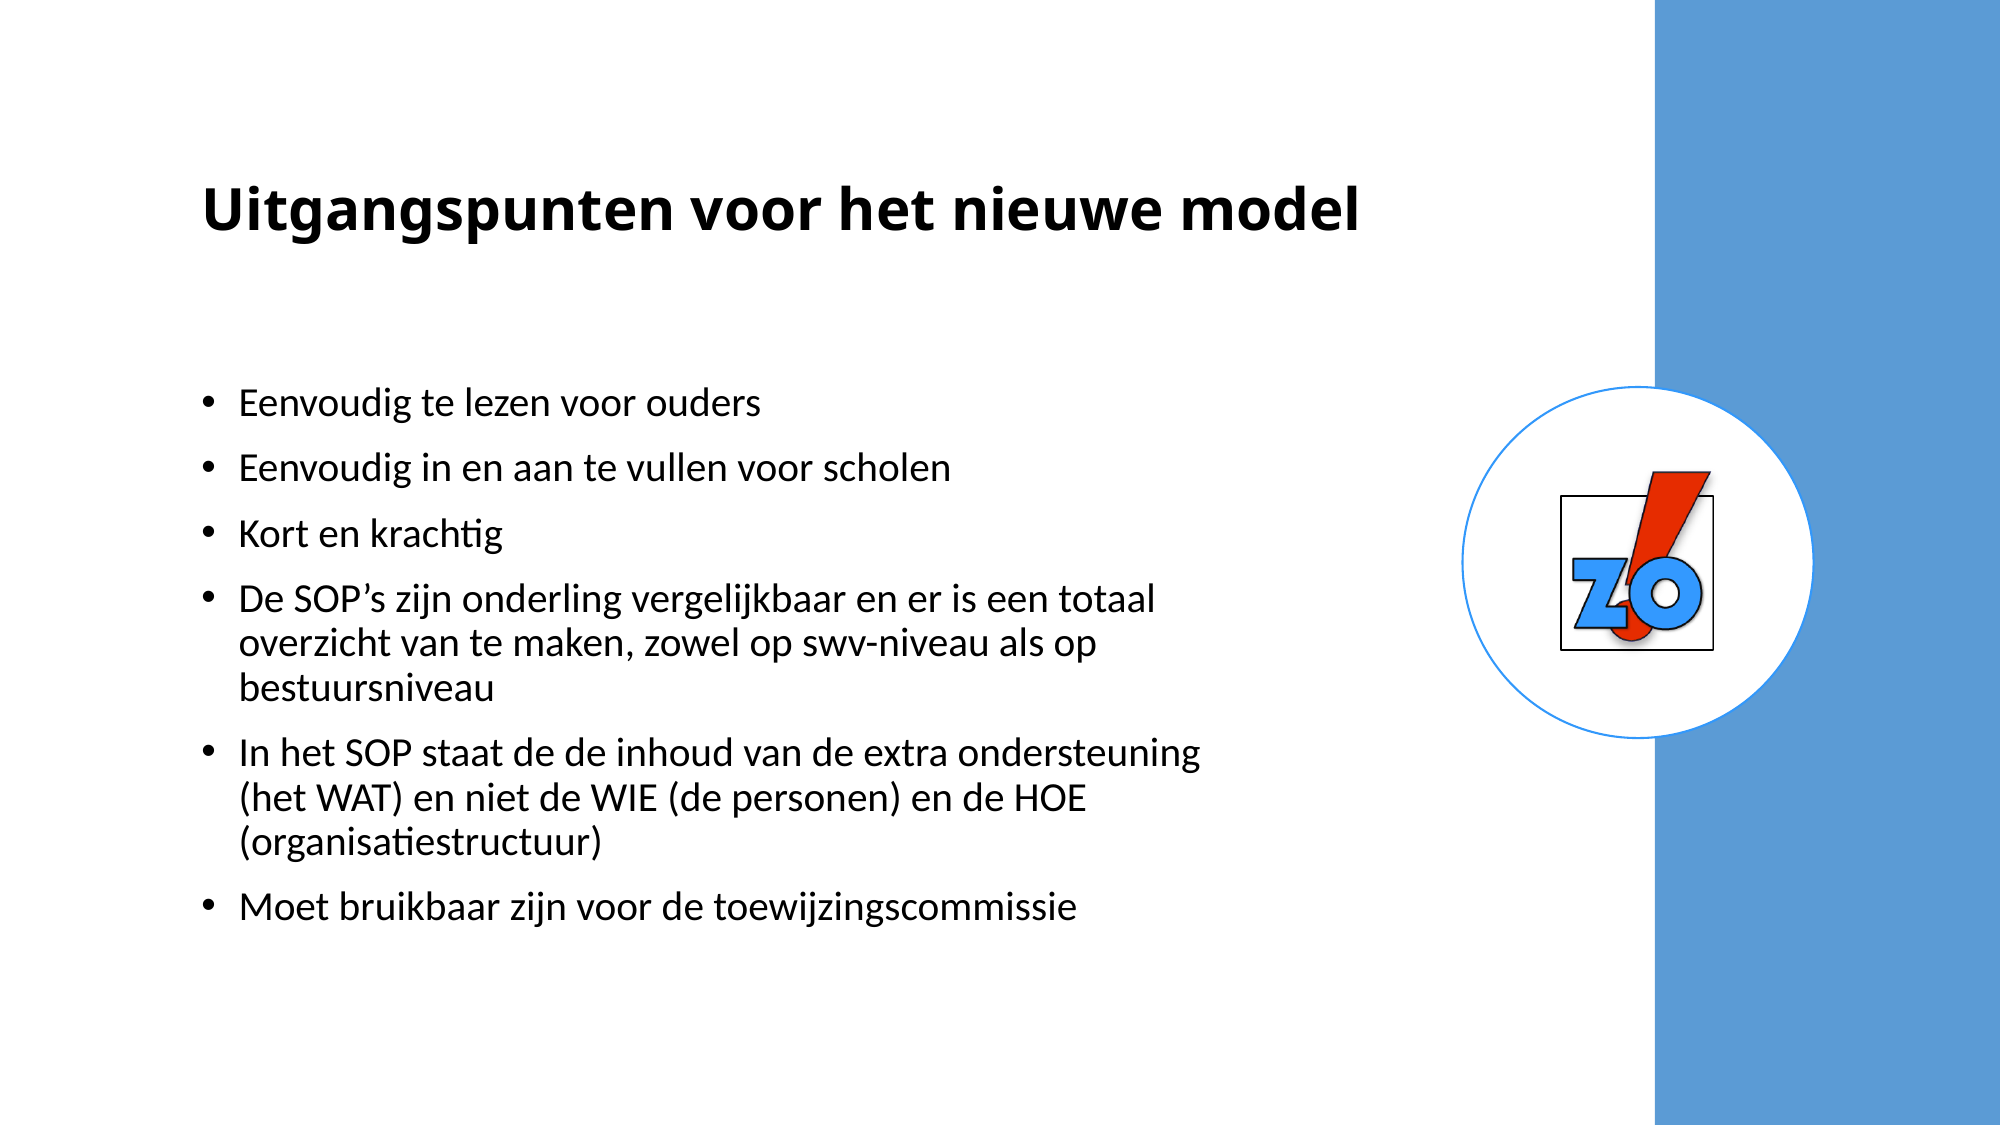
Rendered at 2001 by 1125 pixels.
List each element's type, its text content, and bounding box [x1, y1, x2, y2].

title Uitgangspunten voor het nieuwe model [186, 102, 1413, 321]
text_box [1654, 0, 2000, 1125]
list Eenvoudig te lezen voor ouders Eenvoudig in en aan te vullen voor scholen Kort en krachtig De SOP’s zijn onderling vergelijkbaar en er is een totaal overzicht van te maken, zowel op swv-niveau als op bestuursniveau In het SOP staat de de inhoud van de extra ondersteuning (het WAT) en niet de WIE (de personen) en de HOE (organisatiestructuur) Moet bruikbaar zijn voor de toewijzingscommissie [186, 373, 1248, 940]
text_box [1461, 385, 1815, 740]
picture [1553, 468, 1723, 657]
